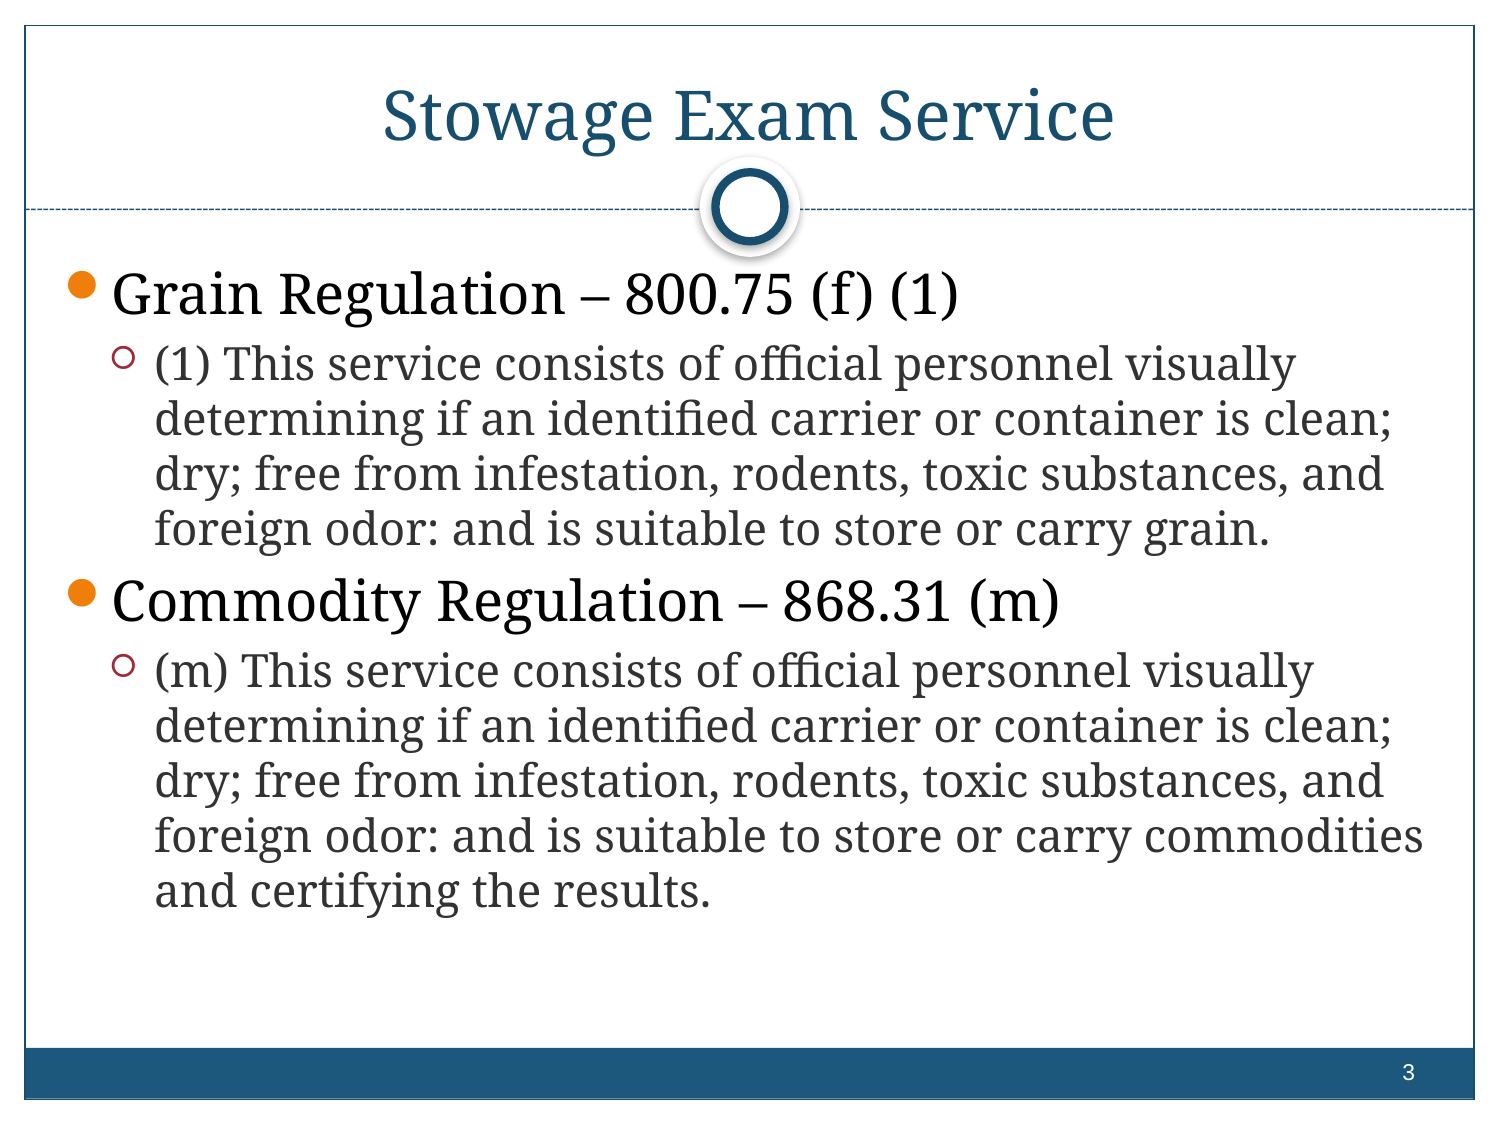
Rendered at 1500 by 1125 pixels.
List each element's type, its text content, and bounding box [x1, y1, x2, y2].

list Grain Regulation – 800.75 (f) (1) (1) This service consists of official personnel visually determining if an identified carrier or container is clean; dry; free from infestation, rodents, toxic substances, and foreign odor: and is suitable to store or carry grain. Commodity Regulation – 868.31 (m) (m) This service consists of official personnel visually determining if an identified carrier or container is clean; dry; free from infestation, rodents, toxic substances, and foreign odor: and is suitable to store or carry commodities and certifying the results. [49, 250, 1445, 1001]
slide_number 2 [1387, 1050, 1475, 1098]
title Stowage Exam Service [49, 37, 1450, 162]
footer [37, 1050, 1363, 1100]
